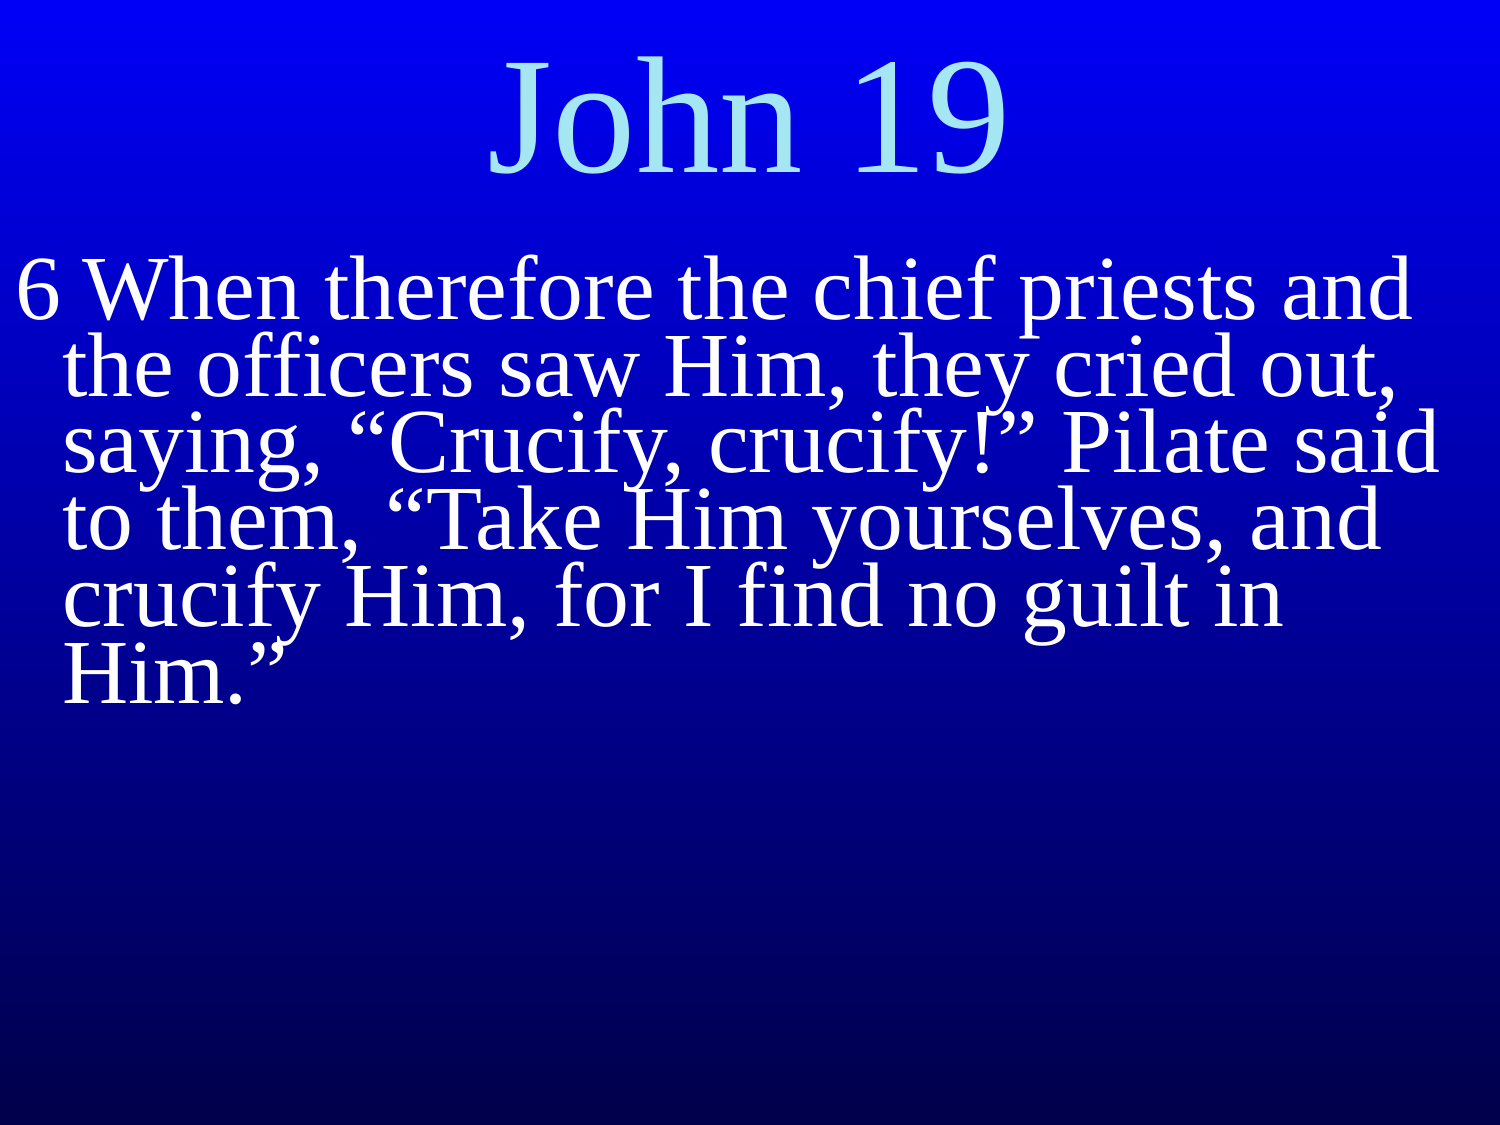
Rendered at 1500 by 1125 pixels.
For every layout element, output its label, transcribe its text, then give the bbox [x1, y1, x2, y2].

title John 19 [0, 0, 1500, 249]
list 6 When therefore the chief priests and the officers saw Him, they cried out, saying, “Crucify, crucify!” Pilate said to them, “Take Him yourselves, and crucify Him, for I find no guilt in Him.” [0, 249, 1500, 1051]
